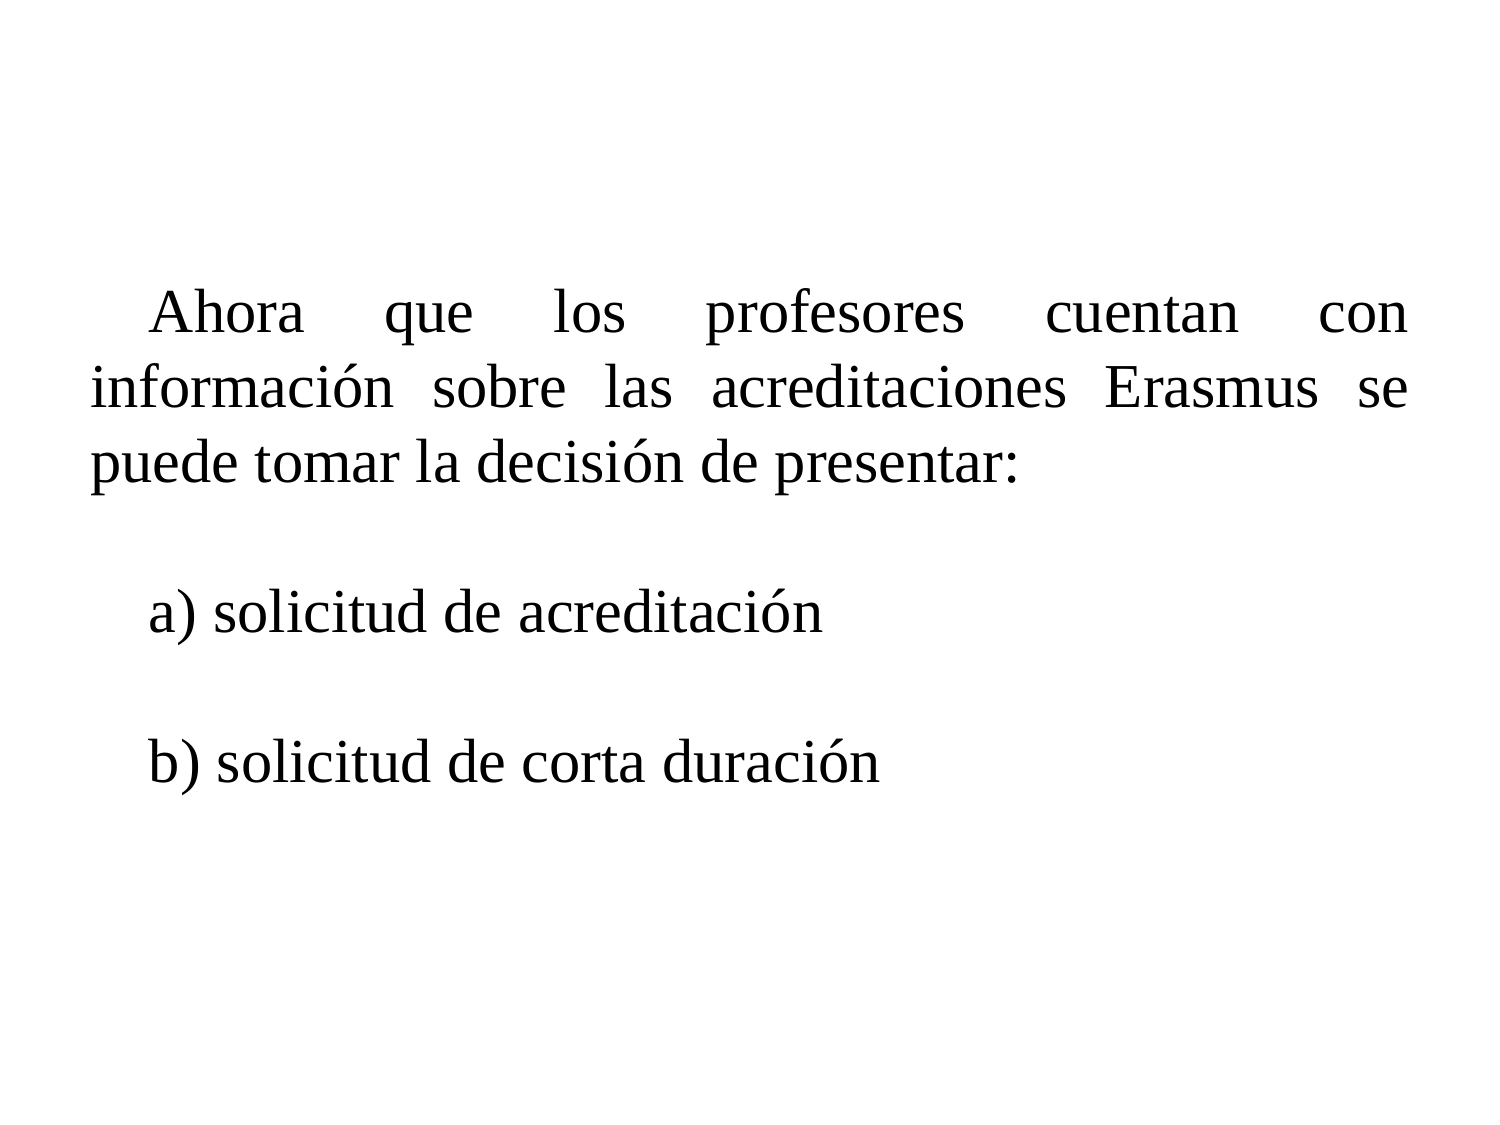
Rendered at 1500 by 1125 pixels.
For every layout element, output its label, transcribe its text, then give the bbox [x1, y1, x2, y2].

list Ahora que los profesores cuentan con información sobre las acreditaciones Erasmus se puede tomar la decisión de presentar: solicitud de acreditación solicitud de corta duración [75, 262, 1425, 1005]
